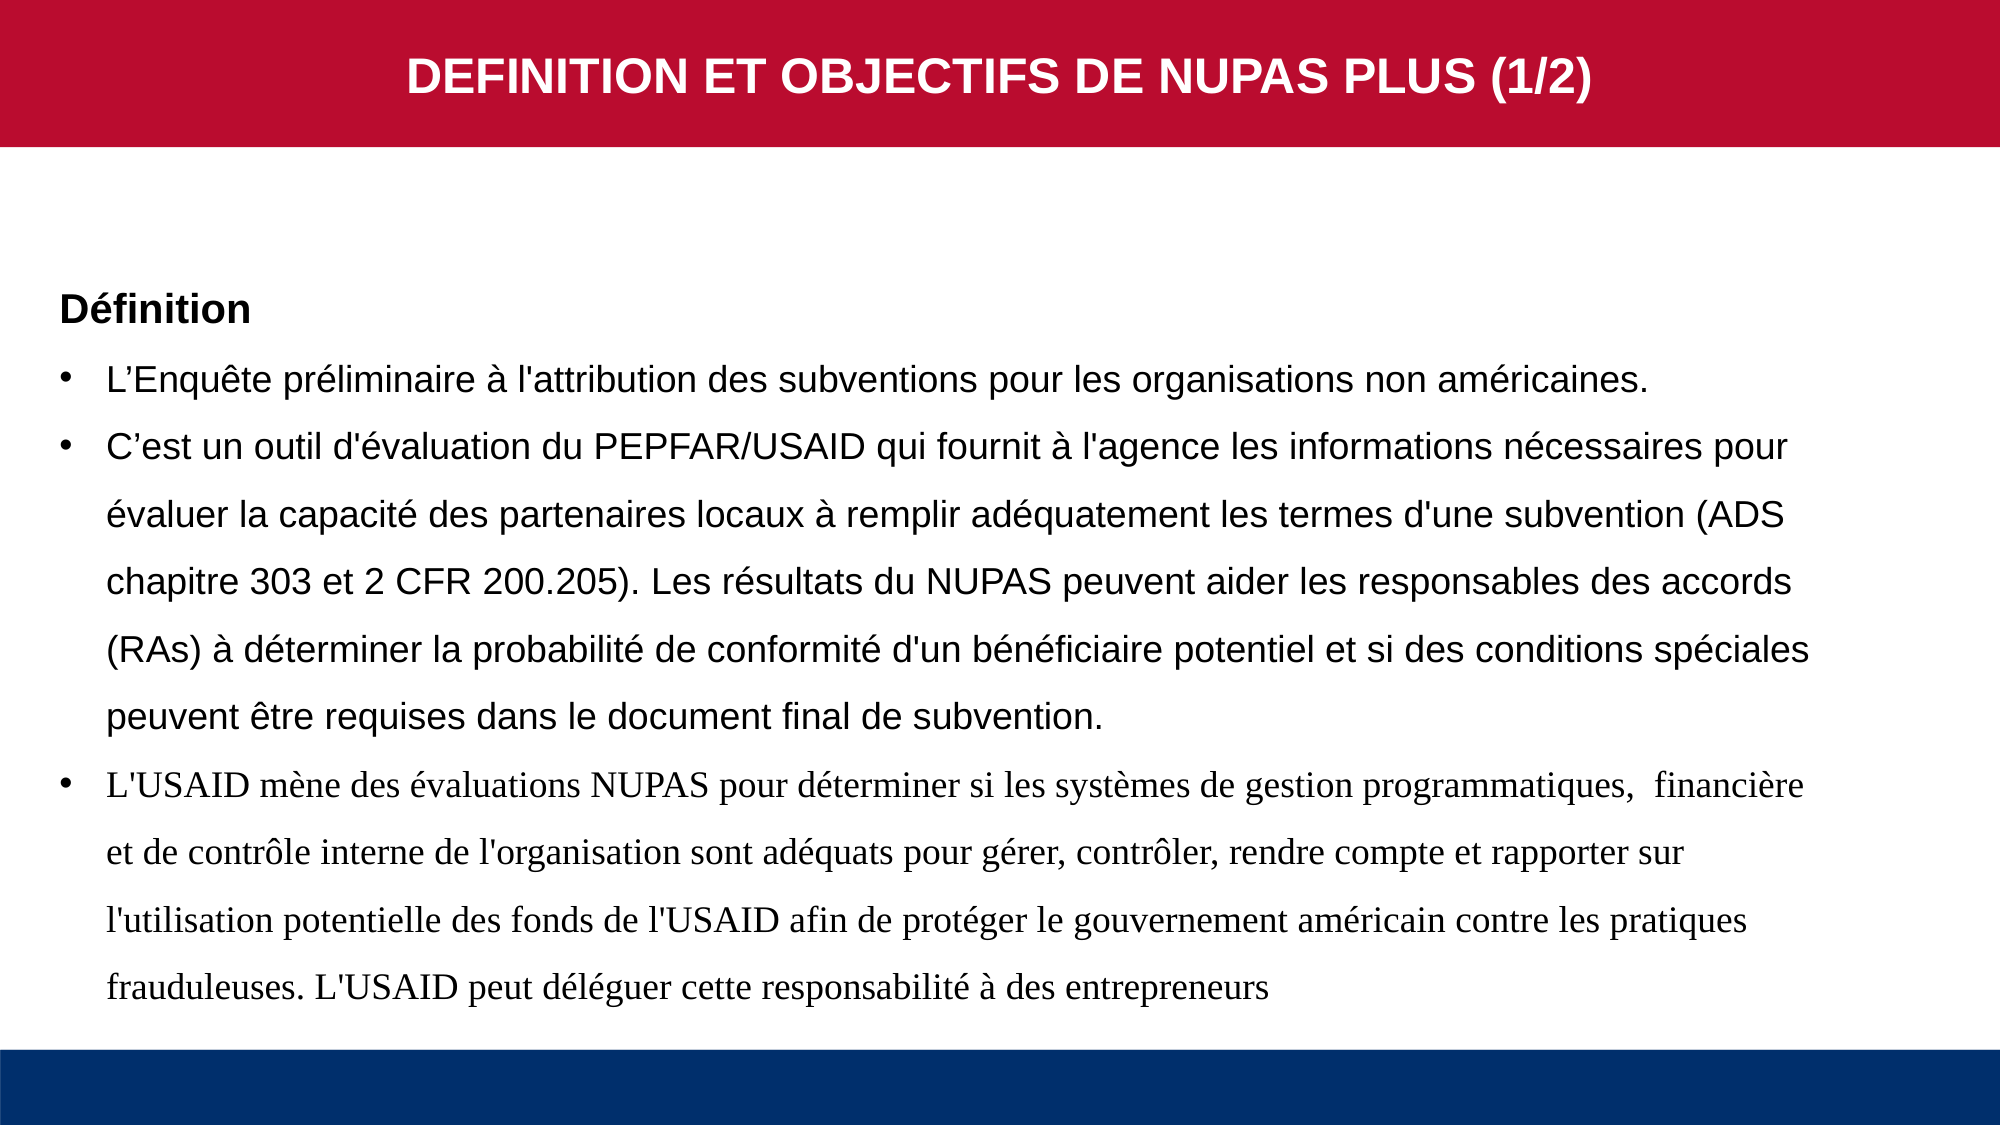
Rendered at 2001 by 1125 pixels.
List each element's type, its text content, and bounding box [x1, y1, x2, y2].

text_box Définition L’Enquête préliminaire à l'attribution des subventions pour les organisations non américaines. C’est un outil d'évaluation du PEPFAR/USAID qui fournit à l'agence les informations nécessaires pour évaluer la capacité des partenaires locaux à remplir adéquatement les termes d'une subvention (ADS chapitre 303 et 2 CFR 200.205). Les résultats du NUPAS peuvent aider les responsables des accords (RAs) à déterminer la probabilité de conformité d'un bénéficiaire potentiel et si des conditions spéciales peuvent être requises dans le document final de subvention. L'USAID mène des évaluations NUPAS pour déterminer si les systèmes de gestion programmatiques, financière et de contrôle interne de l'organisation sont adéquats pour gérer, contrôler, rendre compte et rapporter sur l'utilisation potentielle des fonds de l'USAID afin de protéger le gouvernement américain contre les pratiques frauduleuses. L'USAID peut déléguer cette responsabilité à des entrepreneurs [44, 249, 1850, 1015]
text_box DEFINITION ET OBJECTIFS DE NUPAS PLUS (1/2) [0, 0, 2000, 148]
